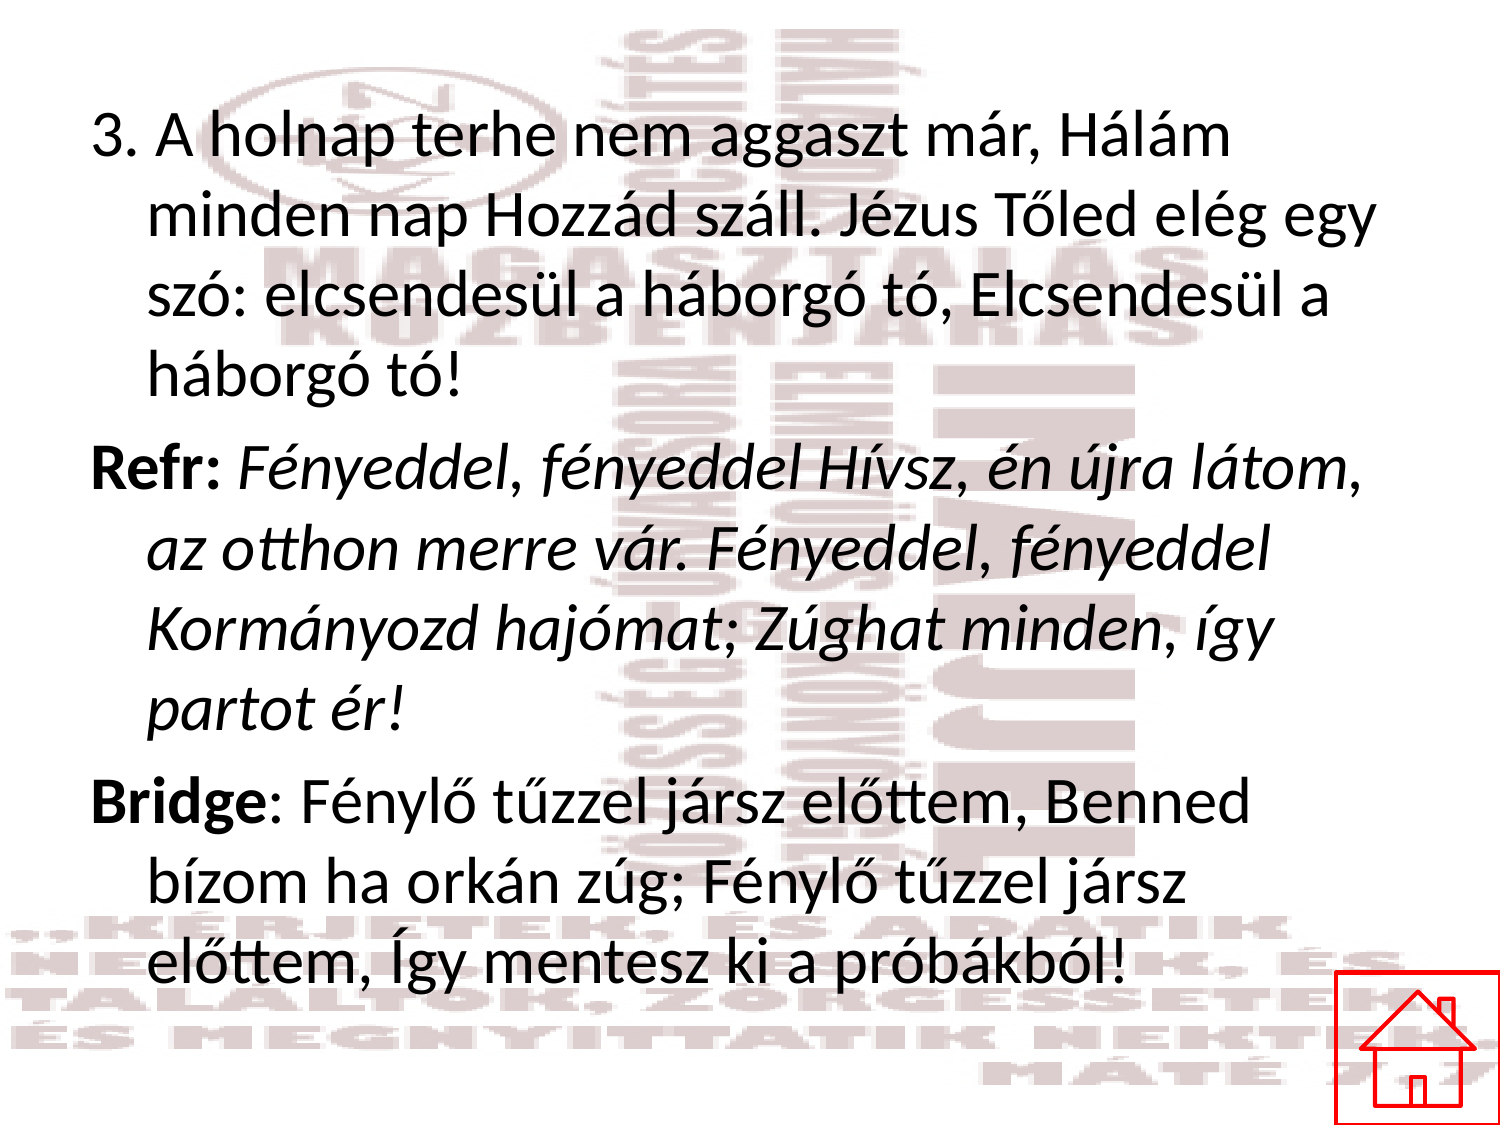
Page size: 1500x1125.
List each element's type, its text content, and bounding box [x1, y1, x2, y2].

list 3. A holnap terhe nem aggaszt már, Hálám minden nap Hozzád száll. Jézus Tőled elég egy szó: elcsendesül a háborgó tó, Elcsendesül a háborgó tó! Refr: Fényeddel, fényeddel Hívsz, én újra látom, az otthon merre vár. Fényeddel, fényeddel Kormányozd hajómat; Zúghat minden, így partot ér! Bridge: Fénylő tűzzel jársz előttem, Benned bízom ha orkán zúg; Fénylő tűzzel jársz előttem, Így mentesz ki a próbákból! [75, 82, 1425, 1005]
text_box [1334, 970, 1500, 1125]
